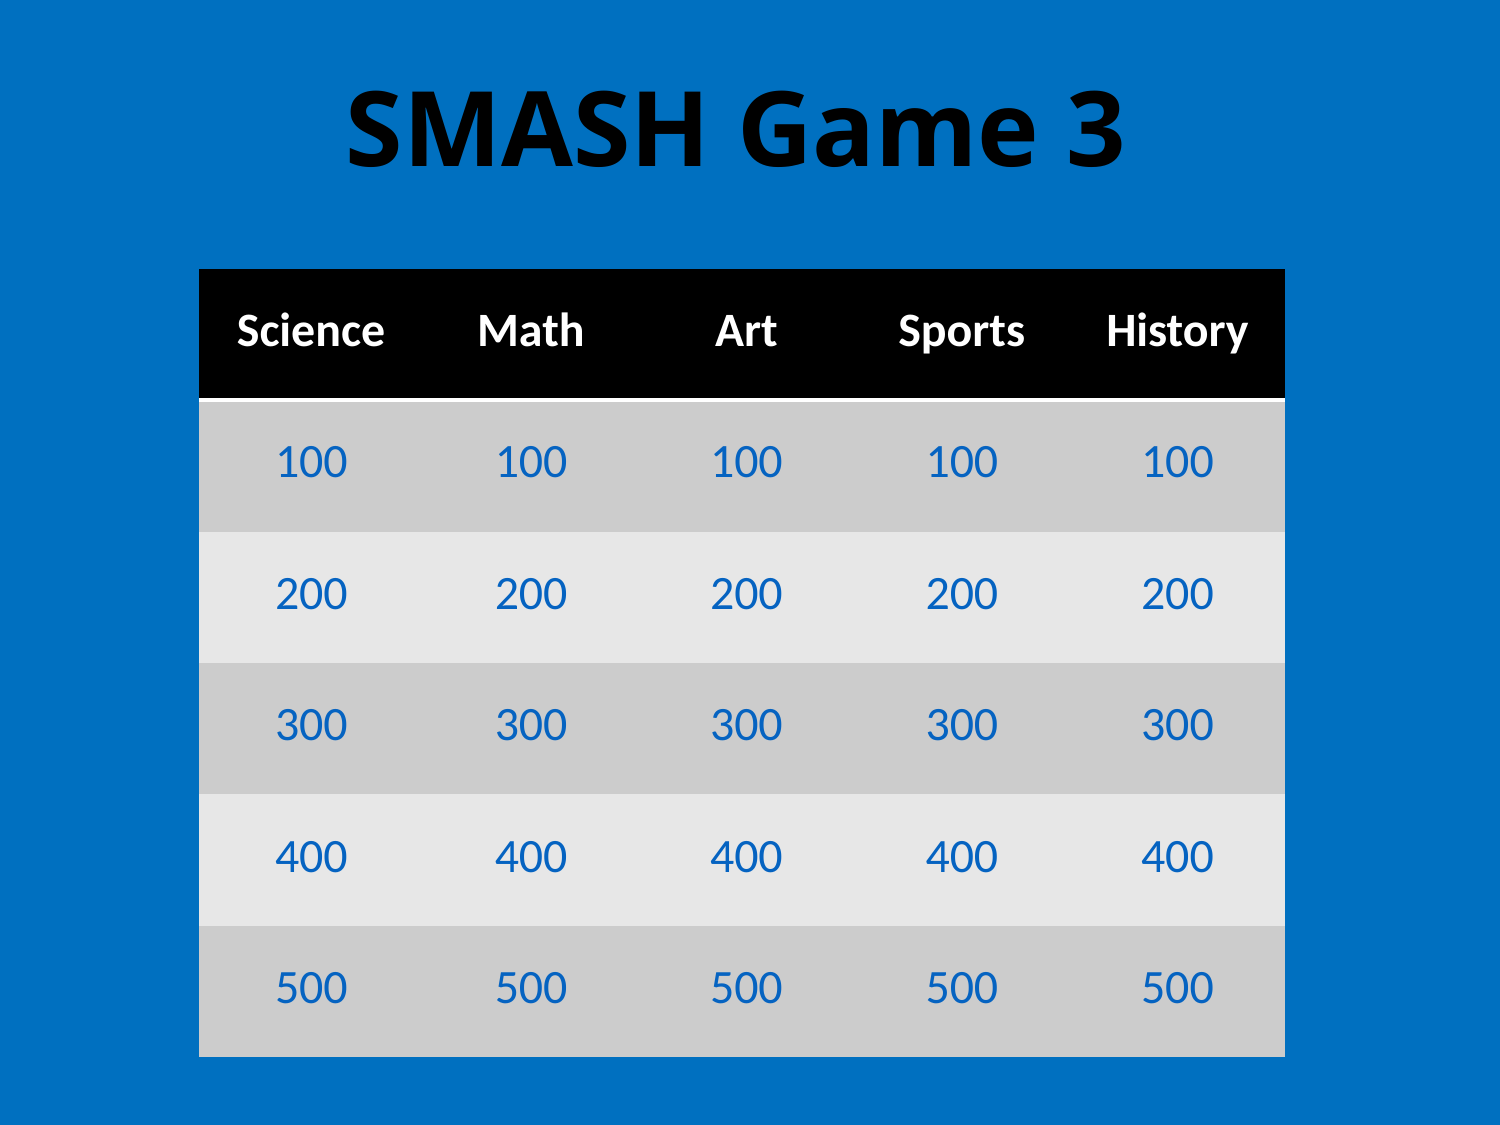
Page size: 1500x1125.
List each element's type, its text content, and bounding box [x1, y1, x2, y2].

table_cell 200 [854, 532, 1070, 663]
table_cell 300 [423, 663, 639, 794]
table_cell 100 [854, 402, 1070, 532]
table_cell 300 [854, 663, 1070, 794]
table_header Art [639, 269, 854, 398]
table_header Science [199, 269, 423, 398]
table_cell 400 [639, 794, 854, 926]
table_cell 500 [423, 926, 639, 1057]
table_header Sports [854, 269, 1070, 398]
table_cell 500 [639, 926, 854, 1057]
table_cell 400 [423, 794, 639, 926]
table_cell 200 [199, 532, 423, 663]
table_cell 100 [639, 402, 854, 532]
table_cell 100 [423, 402, 639, 532]
table_cell 200 [423, 532, 639, 663]
table_cell 300 [199, 663, 423, 794]
table_cell 400 [1070, 794, 1285, 926]
table_header History [1070, 269, 1285, 398]
table_header Math [423, 269, 639, 398]
table_cell 100 [1070, 402, 1285, 532]
table_cell 300 [639, 663, 854, 794]
table_cell 100 [199, 402, 423, 532]
table_cell 300 [1070, 663, 1285, 794]
table_cell 500 [1070, 926, 1285, 1057]
table_cell 400 [854, 794, 1070, 926]
table_cell 500 [199, 926, 423, 1057]
table_cell 400 [199, 794, 423, 926]
table_cell 500 [854, 926, 1070, 1057]
table_cell 200 [1070, 532, 1285, 663]
title SMASH Game 3 [248, 86, 1224, 179]
table_cell 200 [639, 532, 854, 663]
